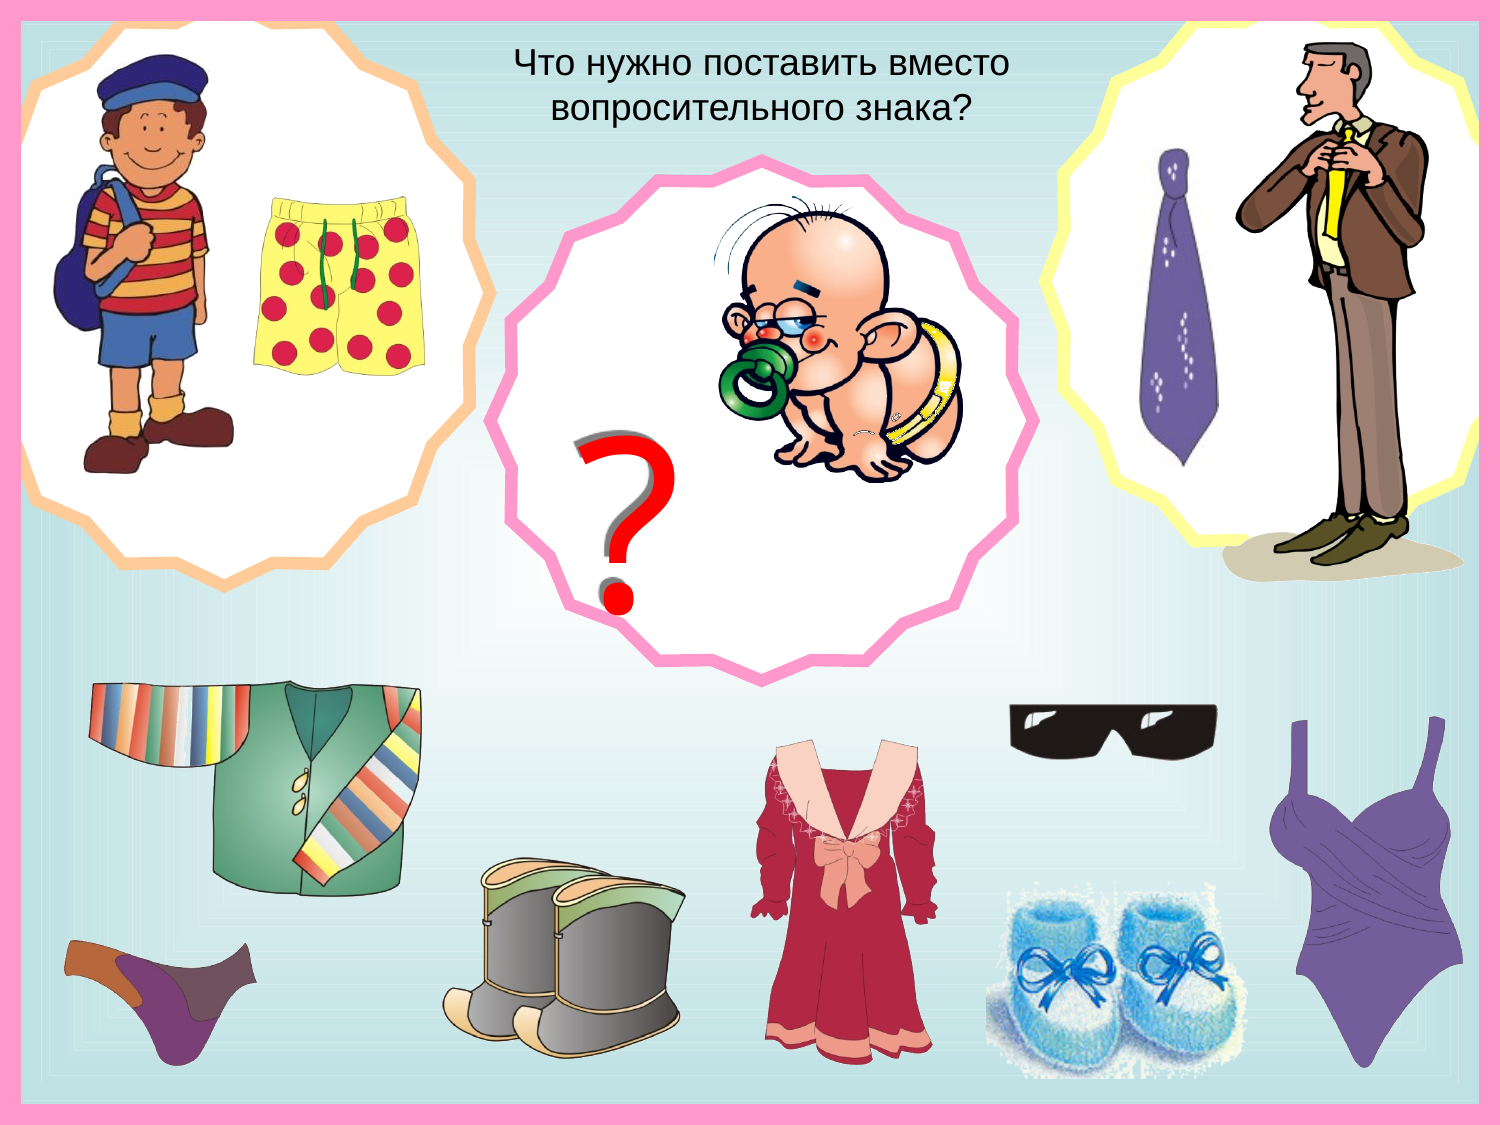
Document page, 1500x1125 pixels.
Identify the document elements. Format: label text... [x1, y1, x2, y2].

text_box Что нужно поставить вместо вопросительного знака? [430, 30, 1093, 136]
picture [64, 940, 257, 1066]
picture [52, 54, 235, 474]
picture [1009, 703, 1218, 762]
picture [1139, 148, 1219, 469]
picture [714, 196, 963, 484]
text_box ? [560, 361, 739, 669]
picture [985, 881, 1259, 1079]
picture [442, 857, 687, 1059]
picture [253, 196, 425, 376]
text_box [0, 0, 1500, 1125]
picture [1222, 42, 1464, 582]
picture [1269, 715, 1463, 1068]
picture [88, 680, 422, 897]
picture [749, 739, 939, 1065]
